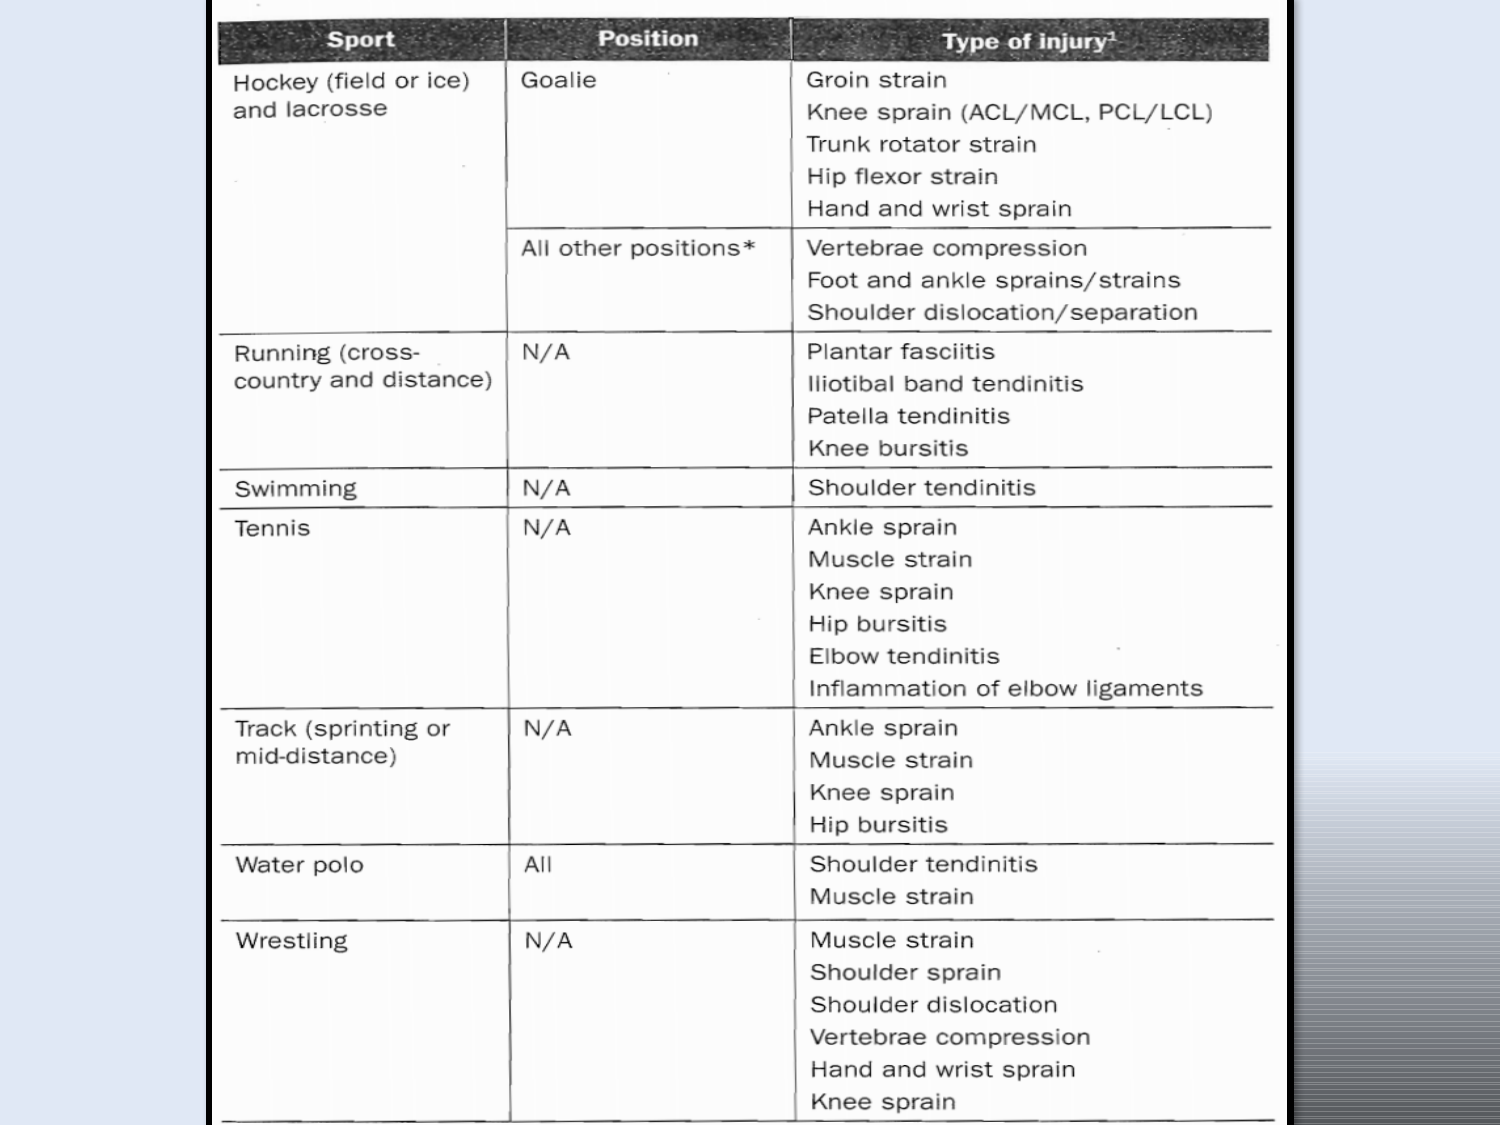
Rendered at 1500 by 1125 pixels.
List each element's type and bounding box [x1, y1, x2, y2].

picture [212, 0, 1288, 1125]
